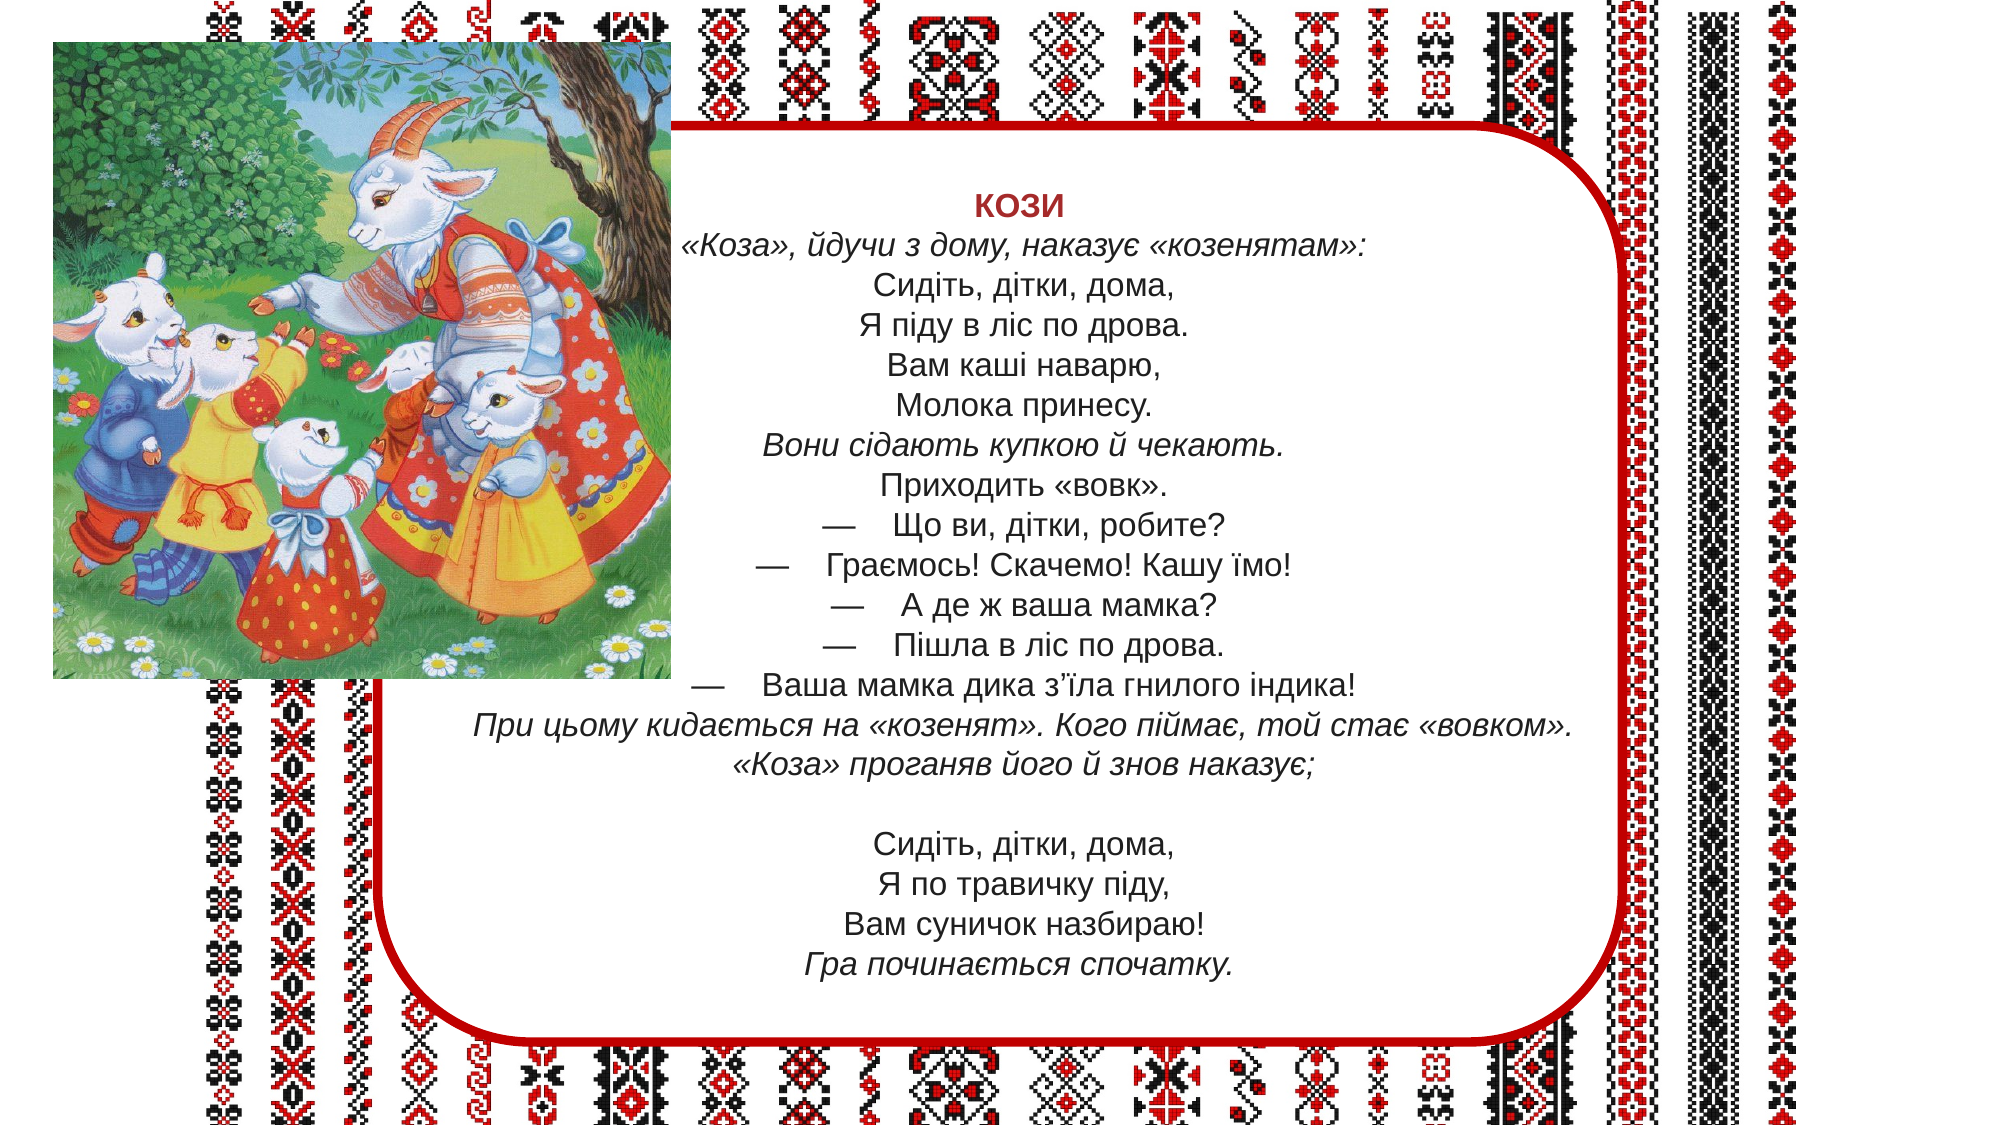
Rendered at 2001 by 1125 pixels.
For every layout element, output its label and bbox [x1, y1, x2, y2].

picture [52, 0, 1797, 1125]
